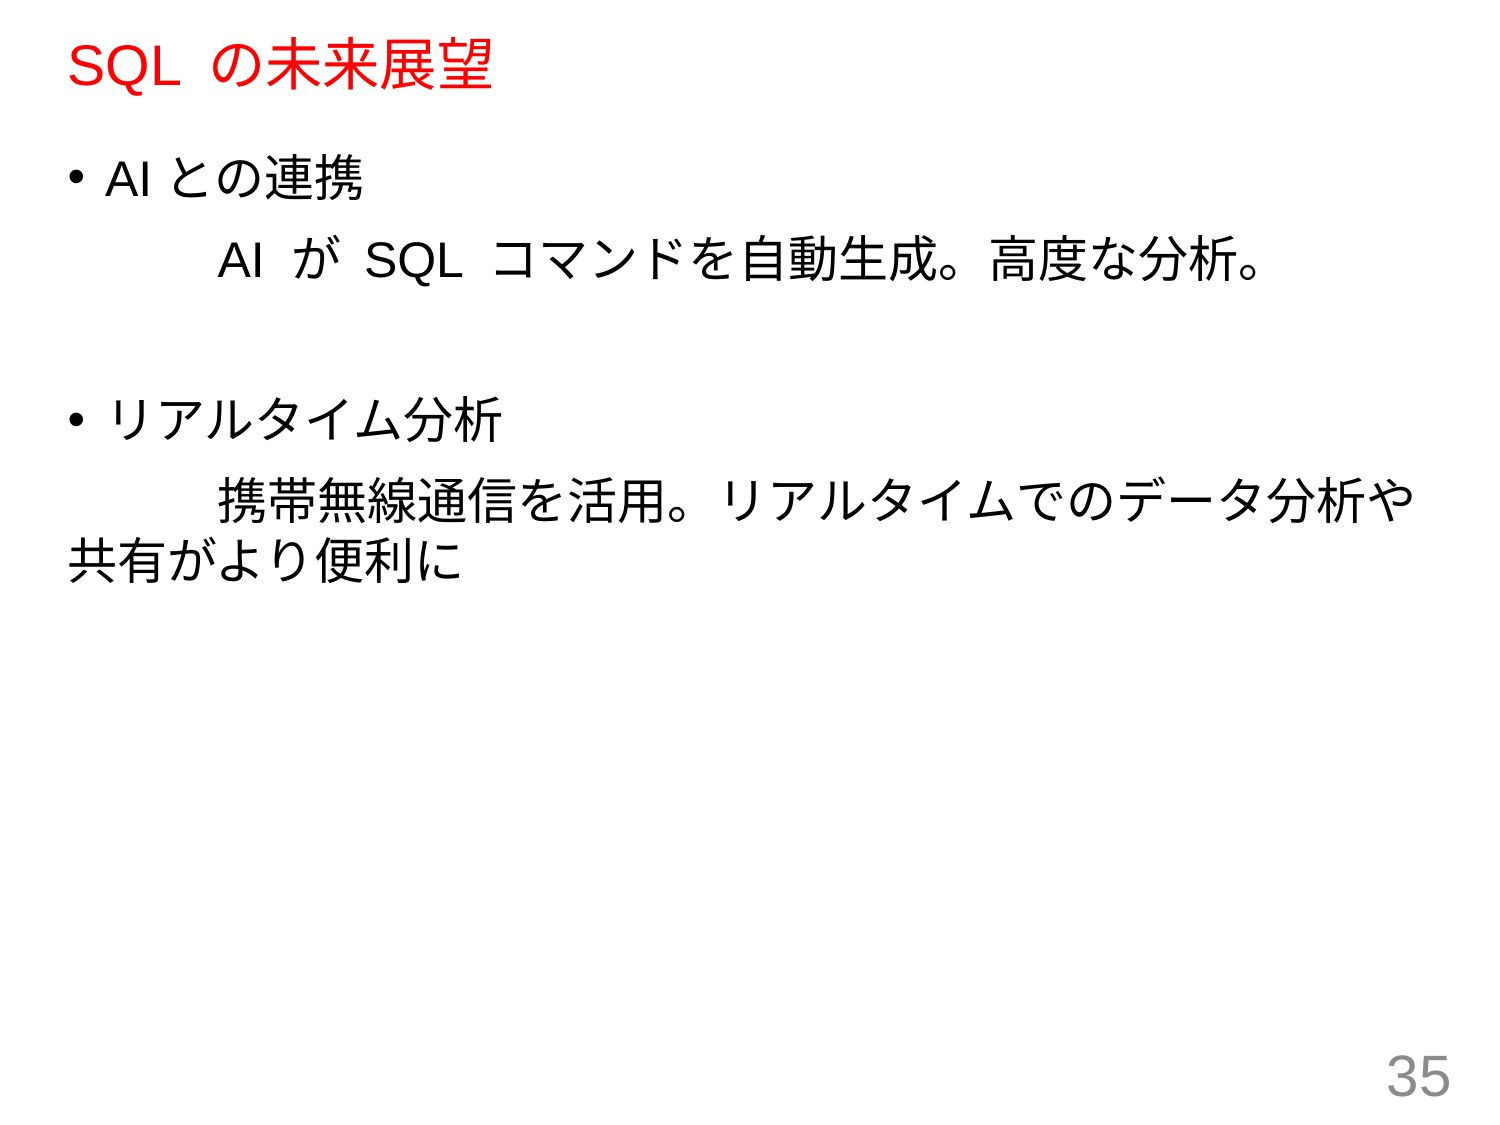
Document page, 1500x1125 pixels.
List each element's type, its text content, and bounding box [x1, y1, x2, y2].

slide_number 35 [1129, 1042, 1467, 1103]
title SQL の未来展望 [52, 28, 1441, 106]
list AIとの連携 AI が SQL コマンドを自動生成。高度な分析。 リアルタイム分析 携帯無線通信を活用。リアルタイムでのデータ分析や 共有がより便利に [52, 138, 1441, 1014]
